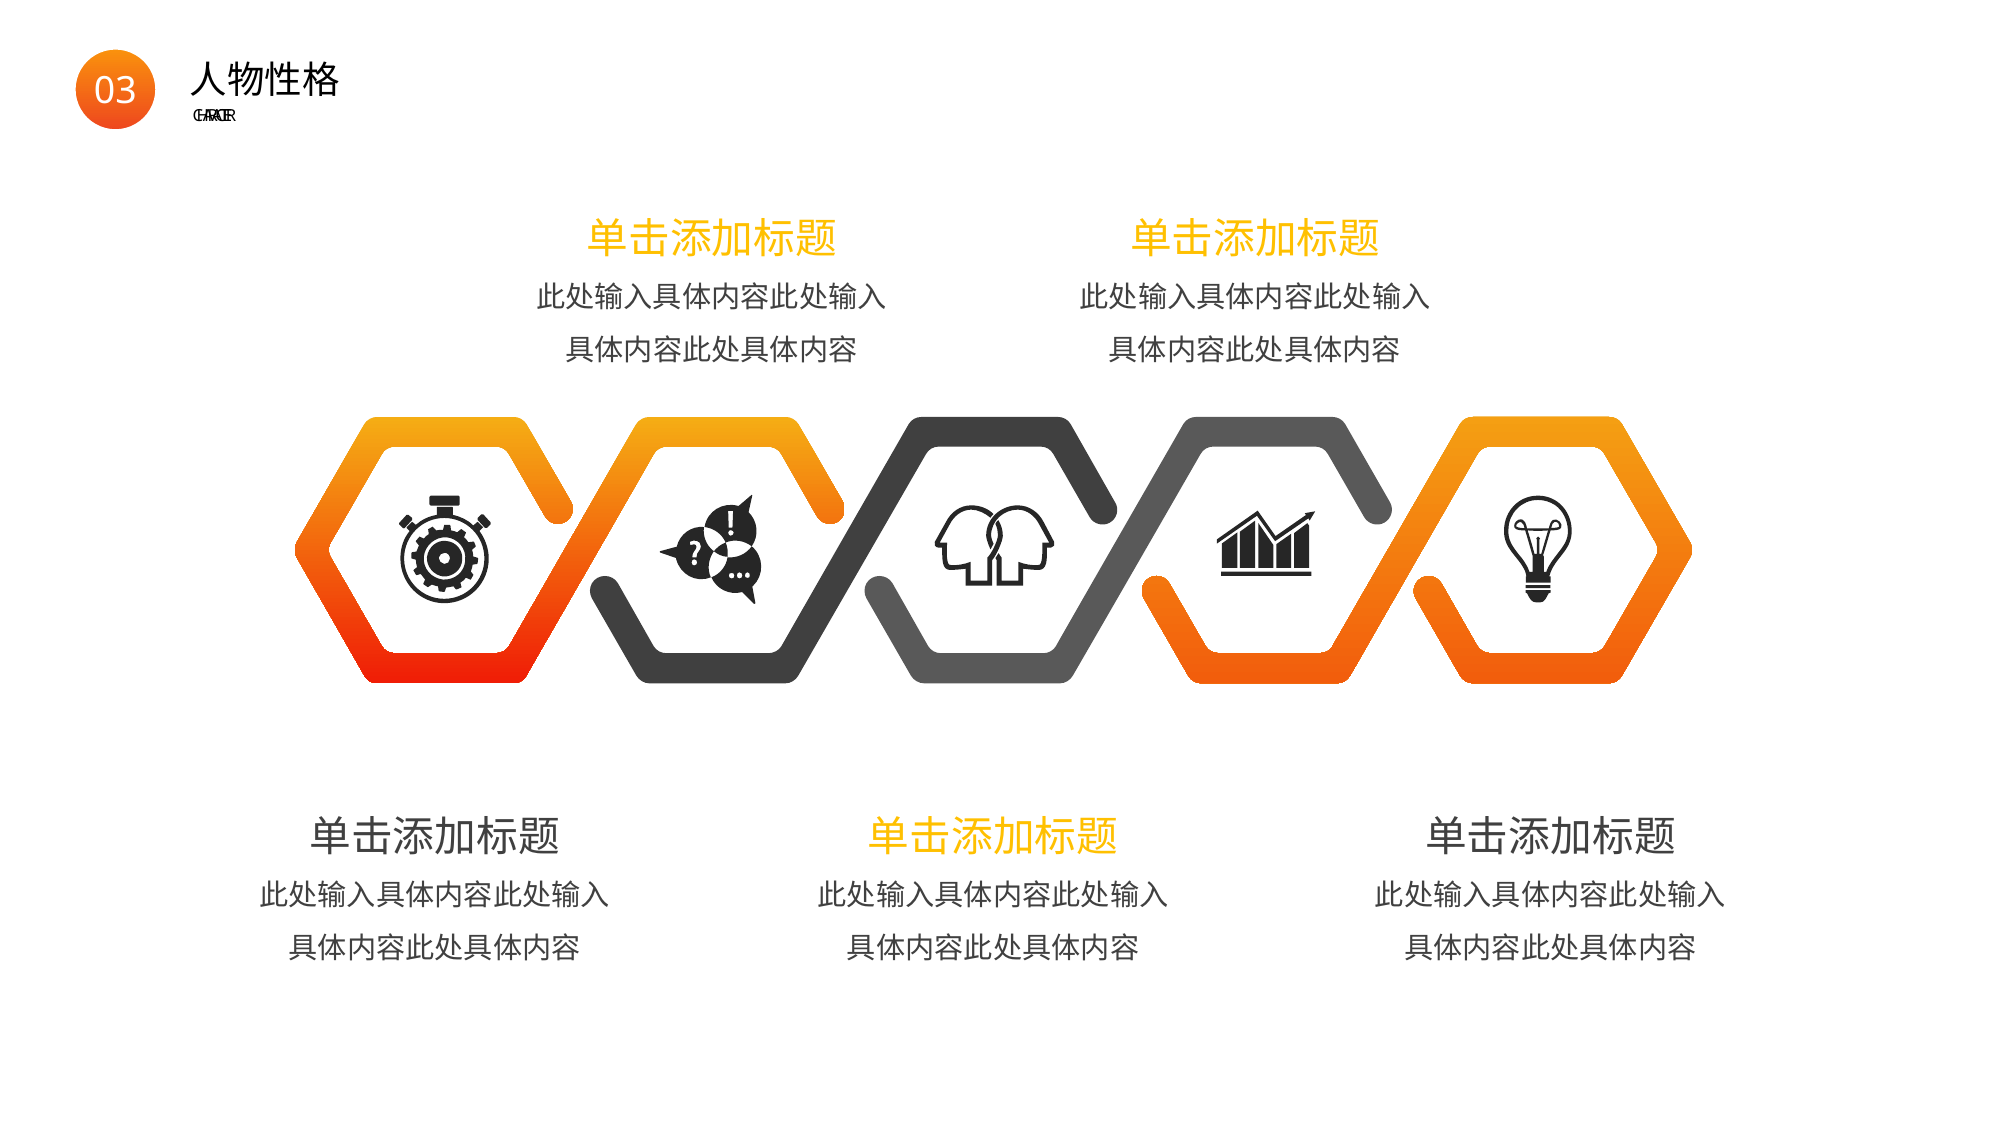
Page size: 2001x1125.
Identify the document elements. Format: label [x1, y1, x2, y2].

text_box [233, 804, 637, 968]
text_box [294, 416, 1680, 684]
text_box [1680, 524, 1693, 575]
text_box [72, 48, 410, 133]
text_box [1053, 206, 1457, 370]
text_box [509, 206, 914, 370]
text_box [1348, 804, 1753, 968]
text_box [791, 804, 1195, 968]
